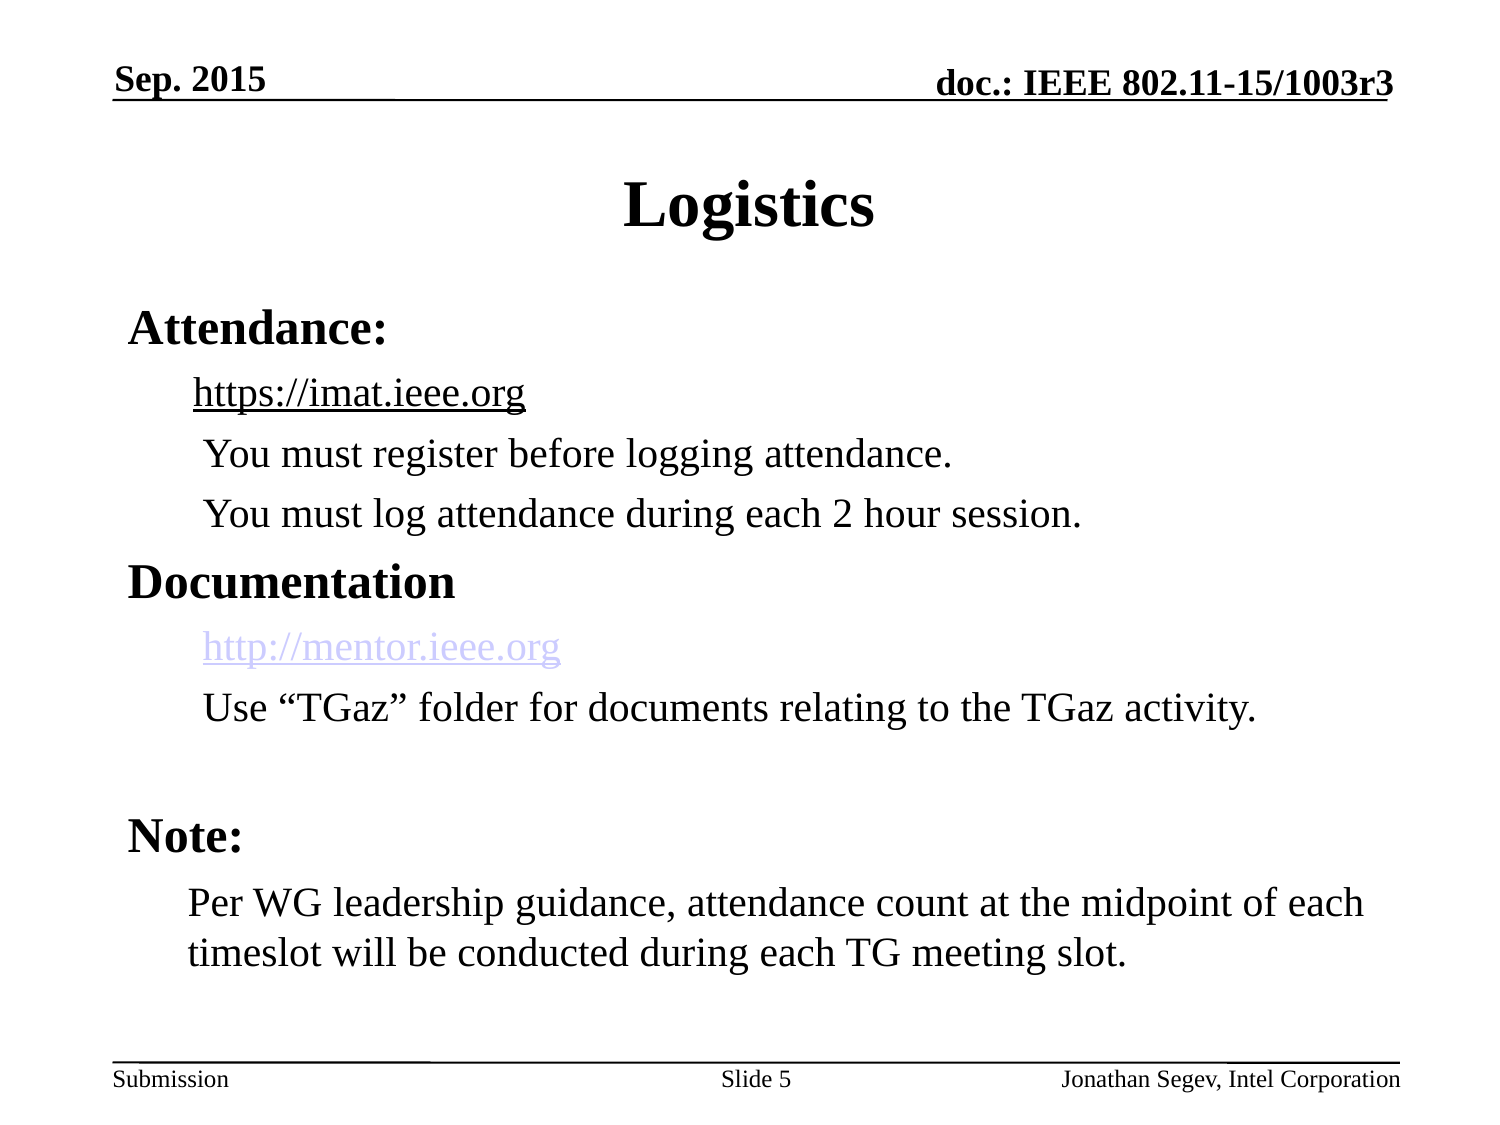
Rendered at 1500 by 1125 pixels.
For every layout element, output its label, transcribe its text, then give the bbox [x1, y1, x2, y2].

list Attendance: https://imat.ieee.org You must register before logging attendance. You must log attendance during each 2 hour session. Documentation http://mentor.ieee.org Use “TGaz” folder for documents relating to the TGaz activity. Note: Per WG leadership guidance, attendance count at the midpoint of each timeslot will be conducted during each TG meeting slot. [112, 286, 1388, 1024]
slide_number Slide 5 [712, 1061, 800, 1123]
footer Jonathan Segev, Intel Corporation [878, 1061, 1402, 1093]
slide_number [114, 54, 423, 100]
title Logistics [112, 112, 1388, 286]
